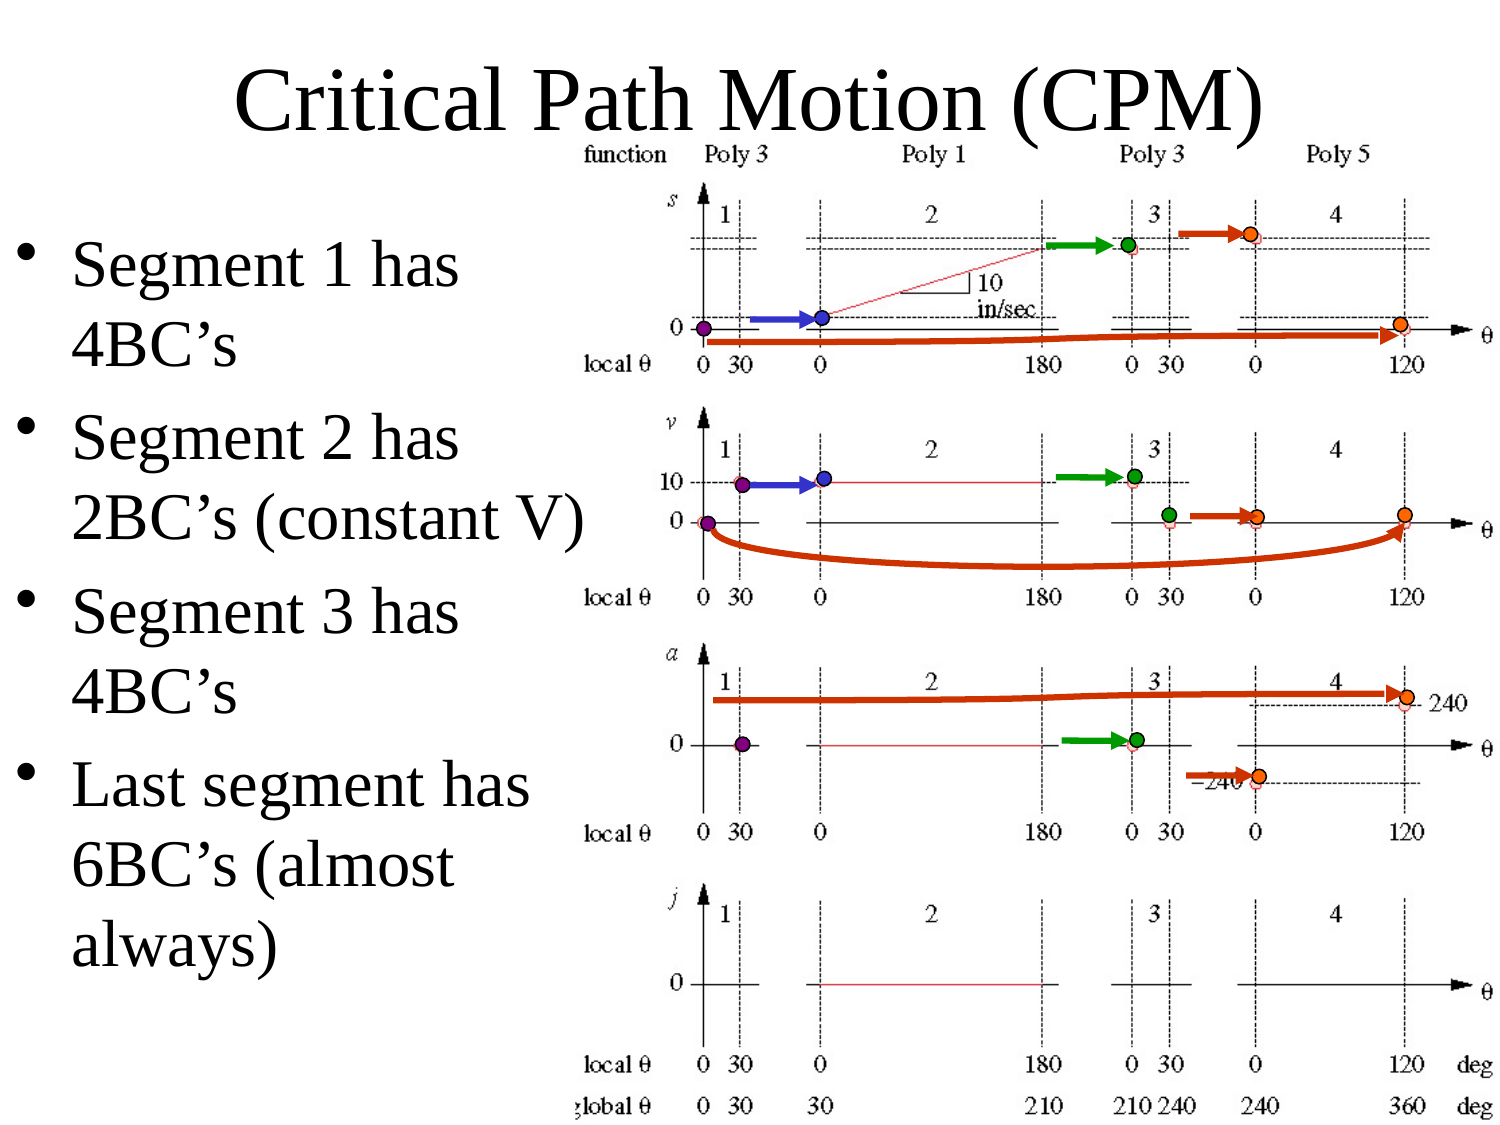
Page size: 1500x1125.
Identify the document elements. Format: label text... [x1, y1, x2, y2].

title Critical Path Motion (CPM) [0, 0, 1500, 188]
picture [574, 137, 1500, 1125]
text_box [696, 321, 701, 752]
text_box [706, 226, 1415, 784]
list Segment 1 has 4BC’s Segment 2 has 2BC’s (constant V) Segment 3 has 4BC’s Last segment has 6BC’s (almost always) [0, 212, 569, 1125]
